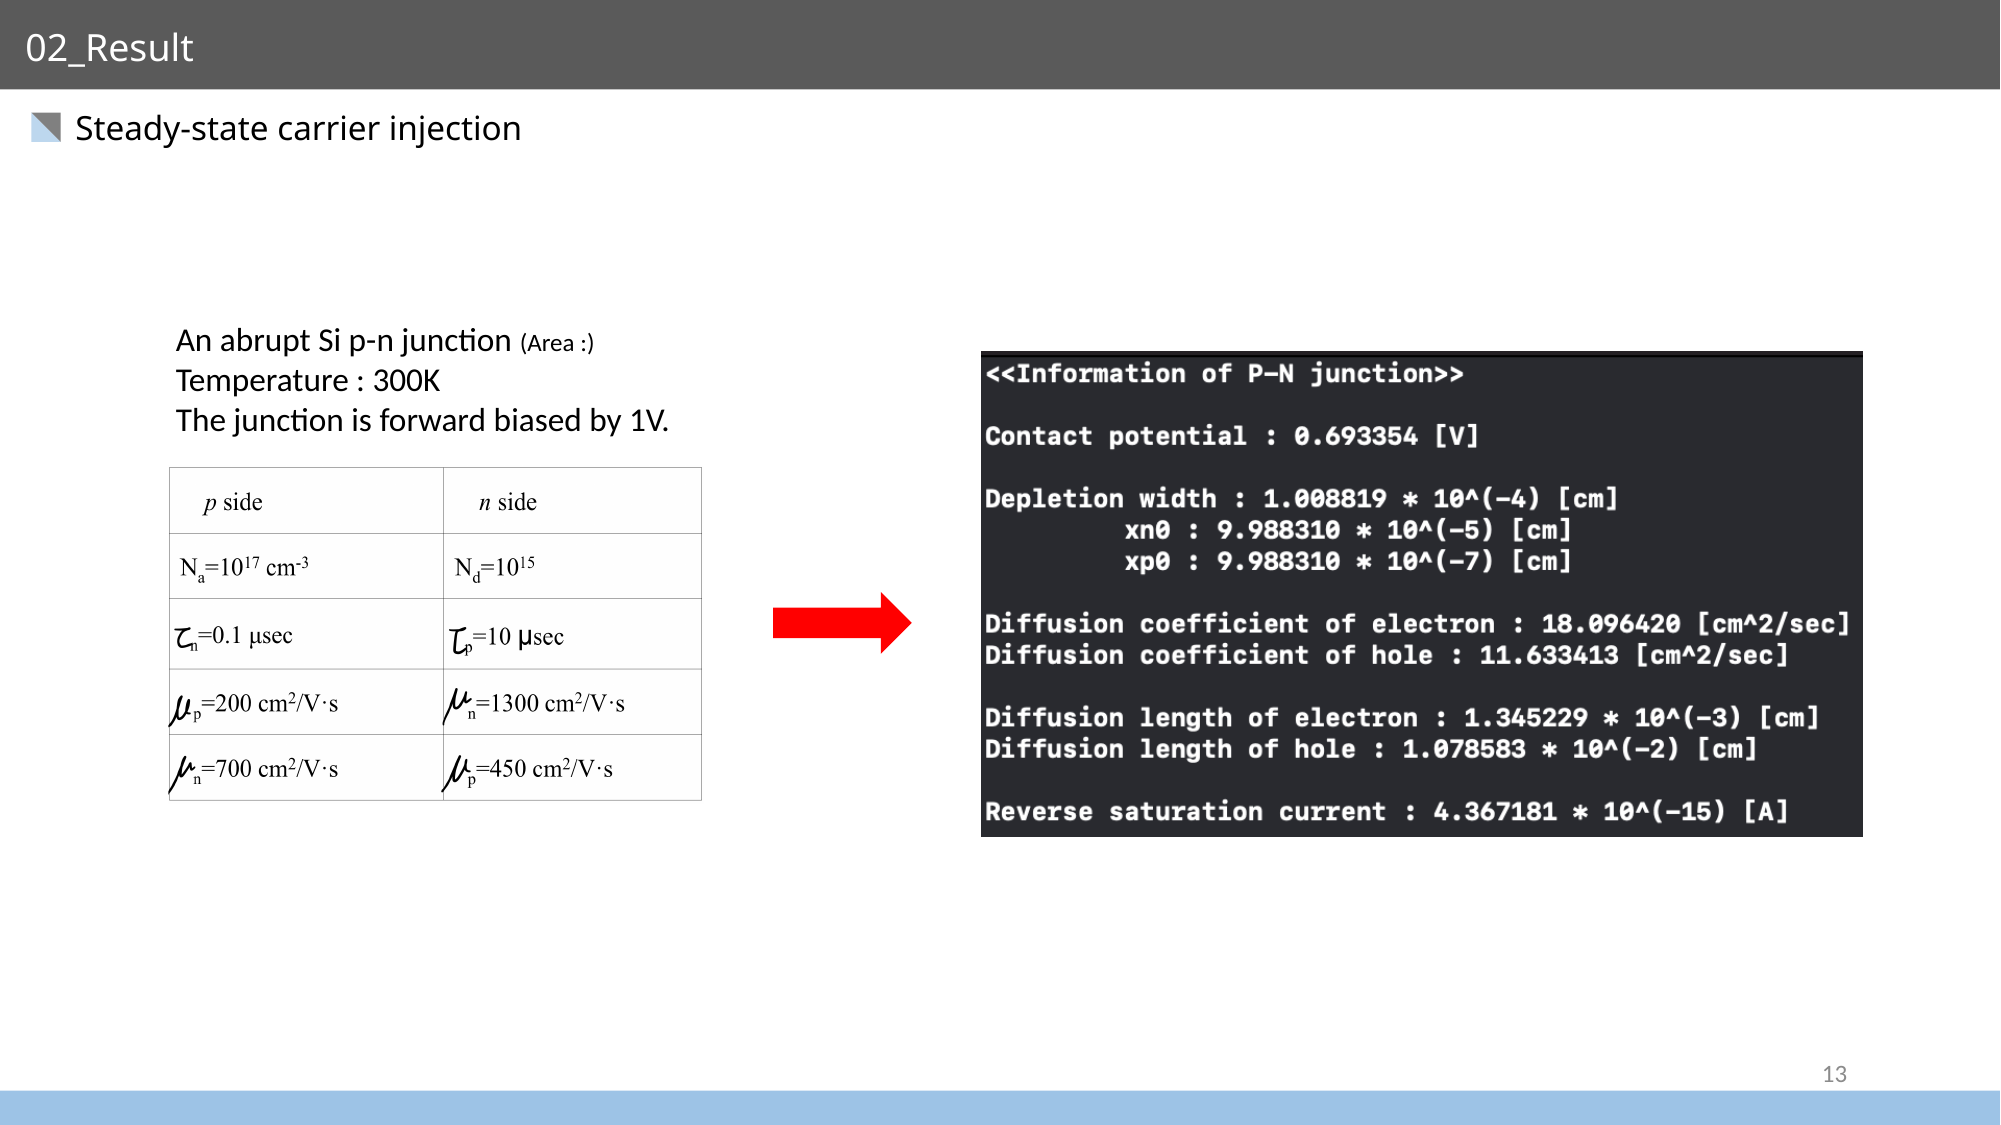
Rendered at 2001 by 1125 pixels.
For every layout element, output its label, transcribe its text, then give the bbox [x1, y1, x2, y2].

picture [168, 465, 704, 804]
text_box [0, 1090, 2000, 1125]
text_box Steady-state carrier injection [60, 99, 1149, 155]
picture [981, 351, 1863, 837]
text_box 02_Result [10, 16, 954, 77]
text_box [0, 0, 2000, 90]
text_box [31, 112, 61, 142]
slide_number 13 [1412, 1042, 1863, 1103]
text_box [773, 591, 912, 654]
